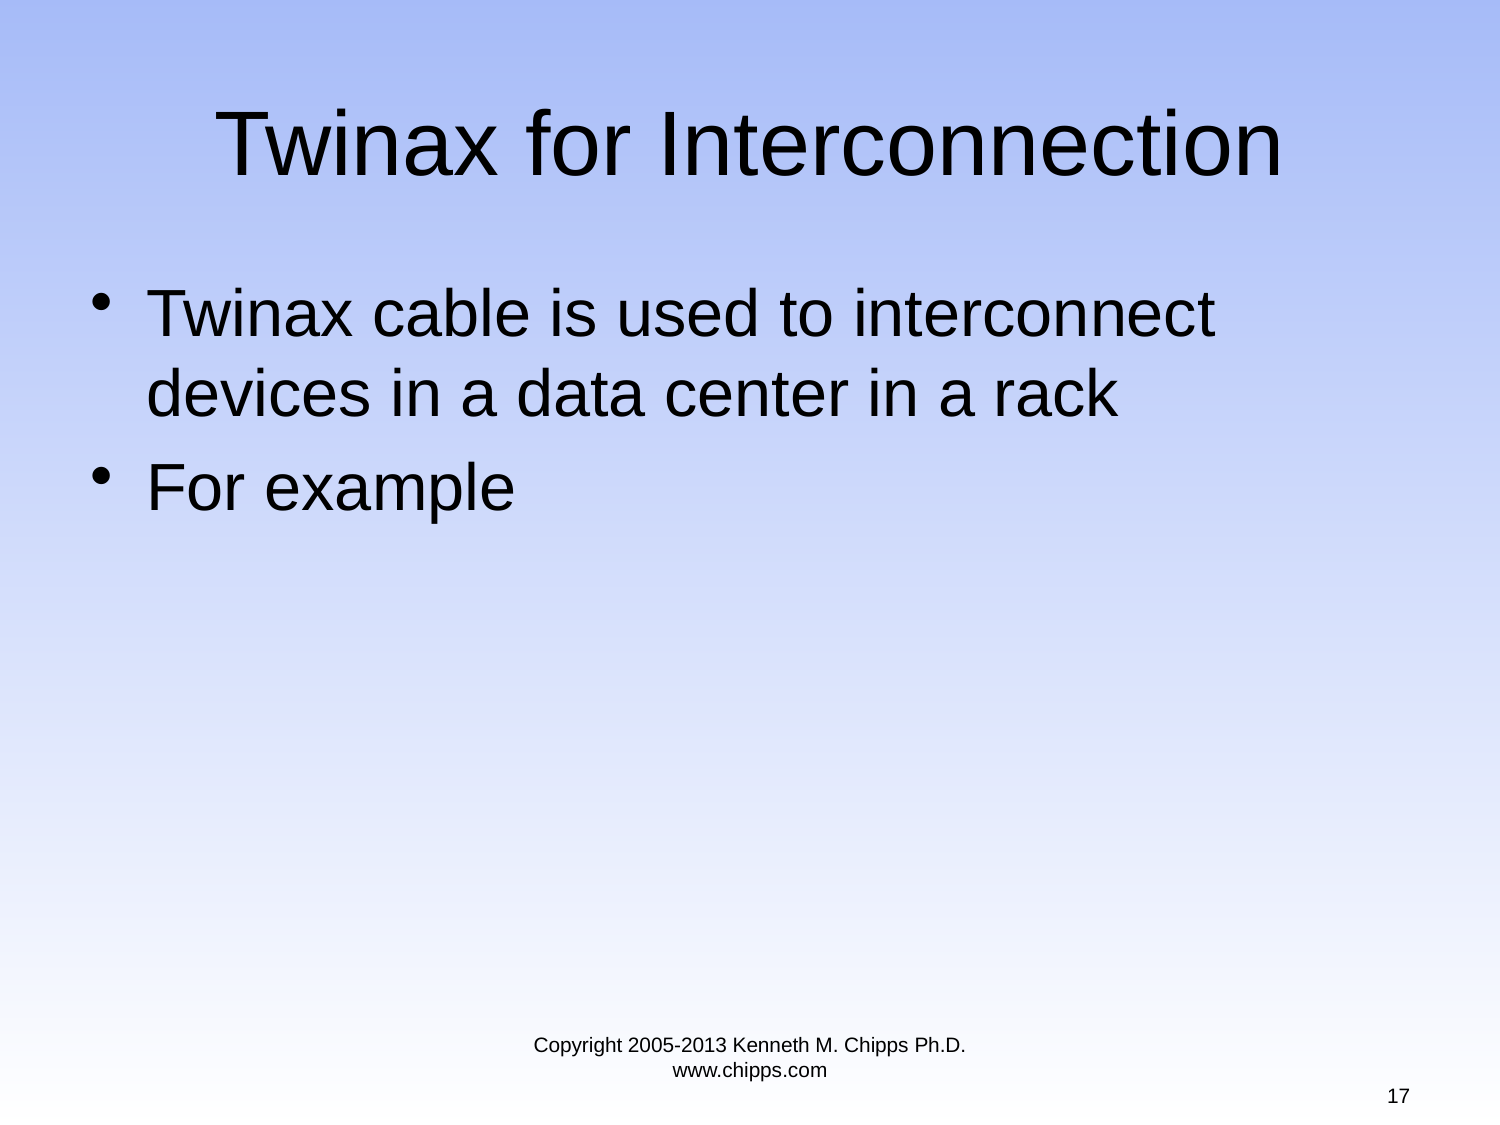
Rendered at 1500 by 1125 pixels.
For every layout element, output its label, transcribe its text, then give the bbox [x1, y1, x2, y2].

footer Copyright 2005-2013 Kenneth M. Chipps Ph.D. www.chipps.com [449, 1024, 1051, 1103]
title Twinax for Interconnection [75, 45, 1425, 233]
list Twinax cable is used to interconnect devices in a data center in a rack For example [75, 262, 1425, 1005]
slide_number 17 [1074, 1024, 1426, 1104]
